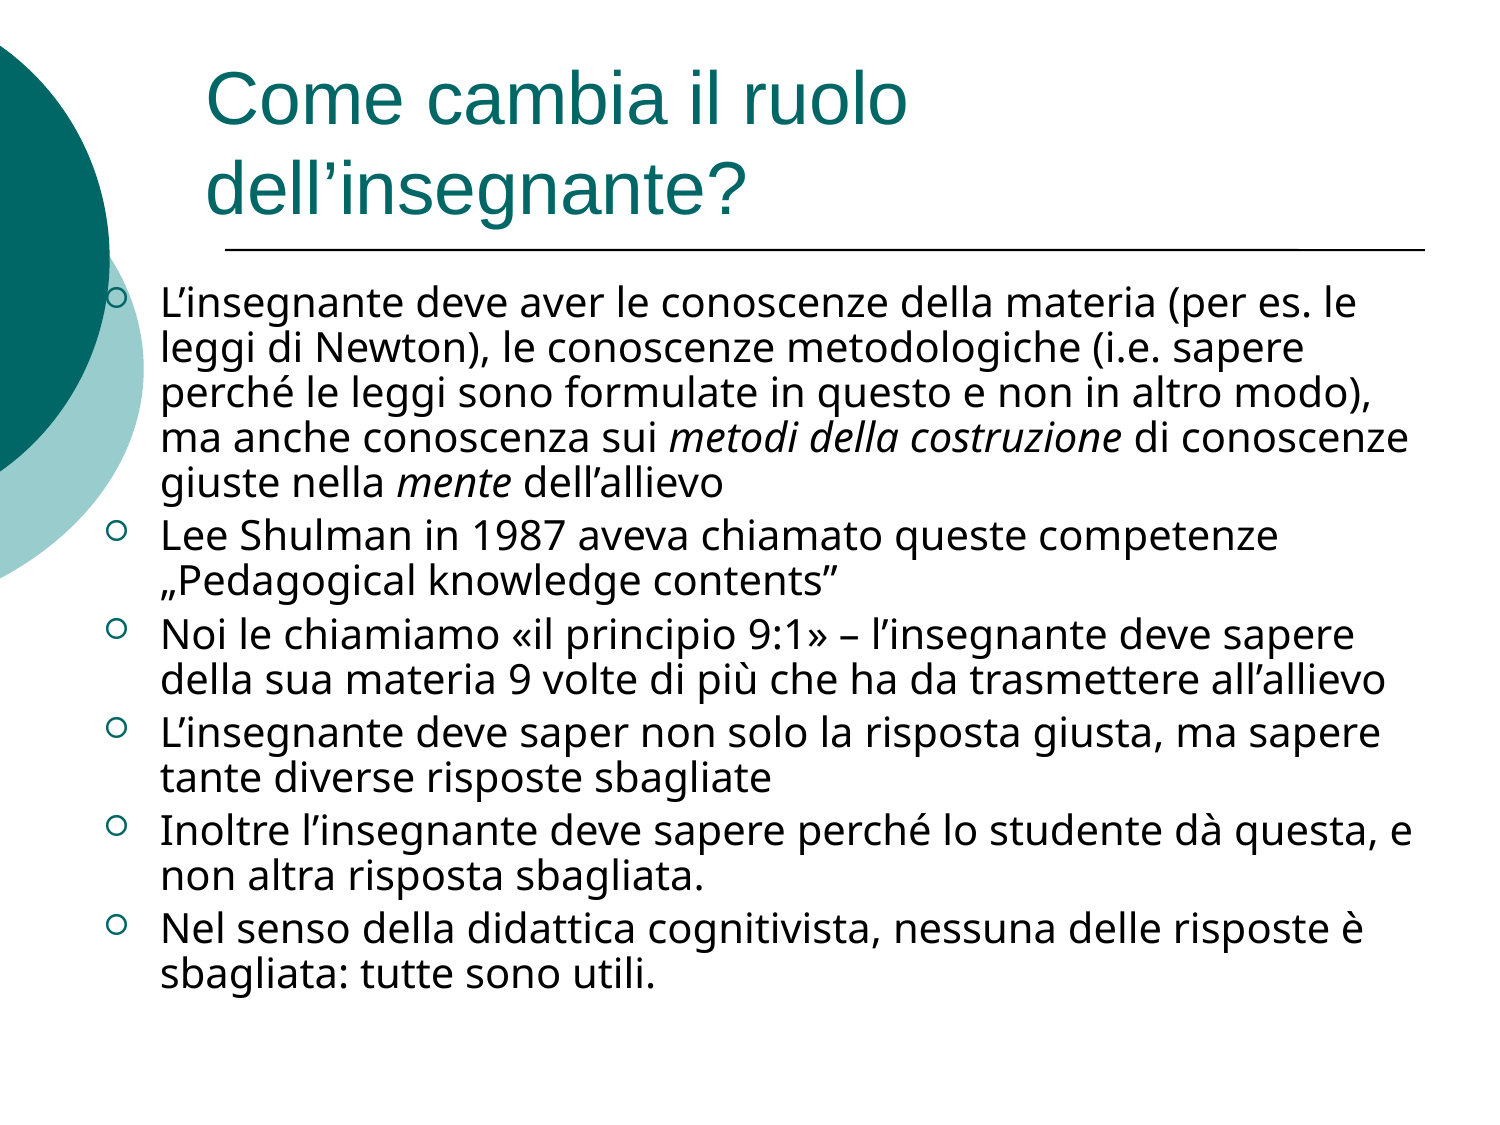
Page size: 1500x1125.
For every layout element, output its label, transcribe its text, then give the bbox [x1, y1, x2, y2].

title Come cambia il ruolo dell’insegnante? [190, 49, 1425, 237]
list L’insegnante deve aver le conoscenze della materia (per es. le leggi di Newton), le conoscenze metodologiche (i.e. sapere perché le leggi sono formulate in questo e non in altro modo), ma anche conoscenza sui metodi della costruzione di conoscenze giuste nella mente dell’allievo Lee Shulman in 1987 aveva chiamato queste competenze „Pedagogical knowledge contents” Noi le chiamiamo «il principio 9:1» – l’insegnante deve sapere della sua materia 9 volte di più che ha da trasmettere all’allievo L’insegnante deve saper non solo la risposta giusta, ma sapere tante diverse risposte sbagliate Inoltre l’insegnante deve sapere perché lo studente dà questa, e non altra risposta sbagliata. Nel senso della didattica cognitivista, nessuna delle risposte è sbagliata: tutte sono utili. [88, 273, 1459, 1125]
